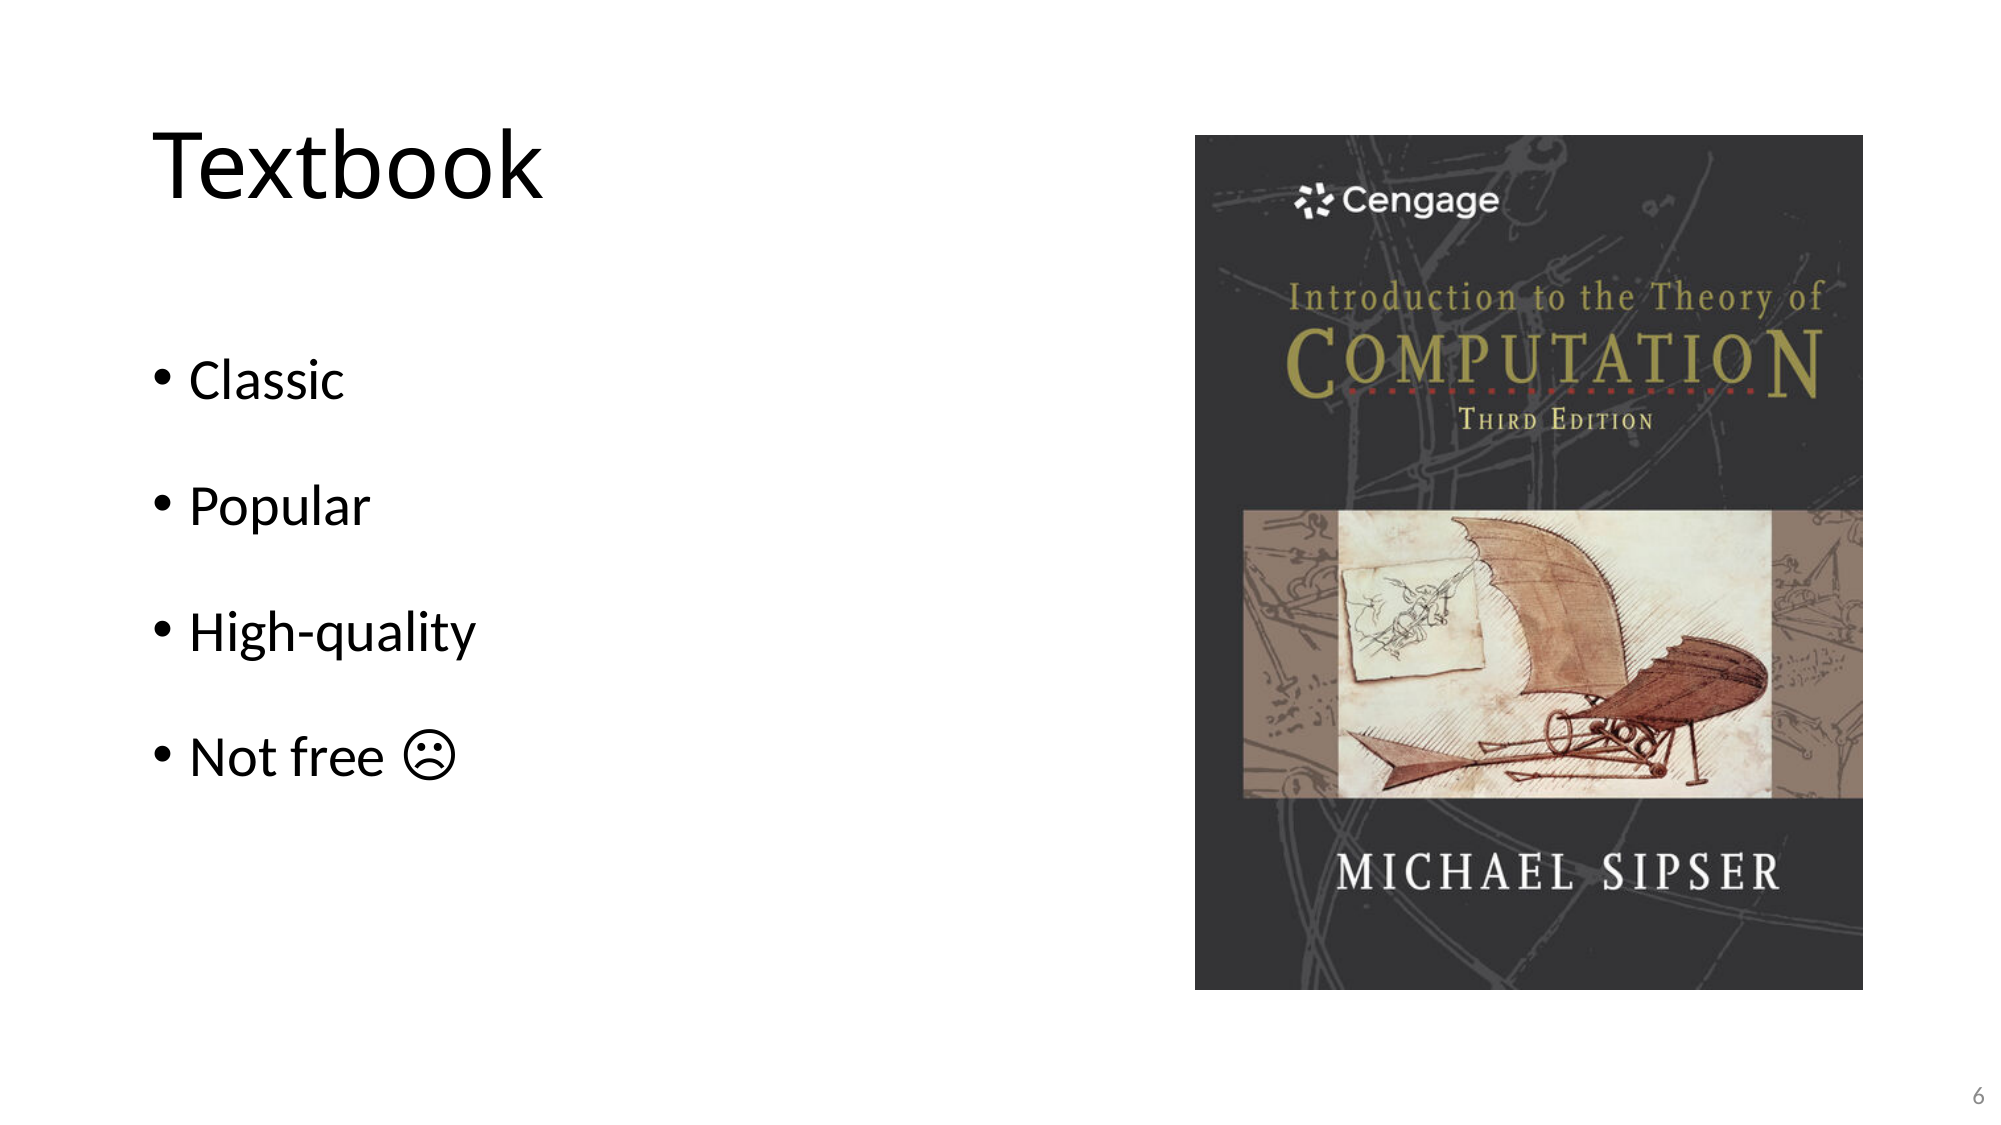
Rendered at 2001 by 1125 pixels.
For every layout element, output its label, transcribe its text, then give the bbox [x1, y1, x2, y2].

picture [1195, 135, 1863, 990]
list Classic Popular High-quality Not free ☹️ [137, 299, 1066, 1065]
title Textbook [137, 59, 1863, 278]
slide_number 6 [1550, 1064, 2000, 1125]
